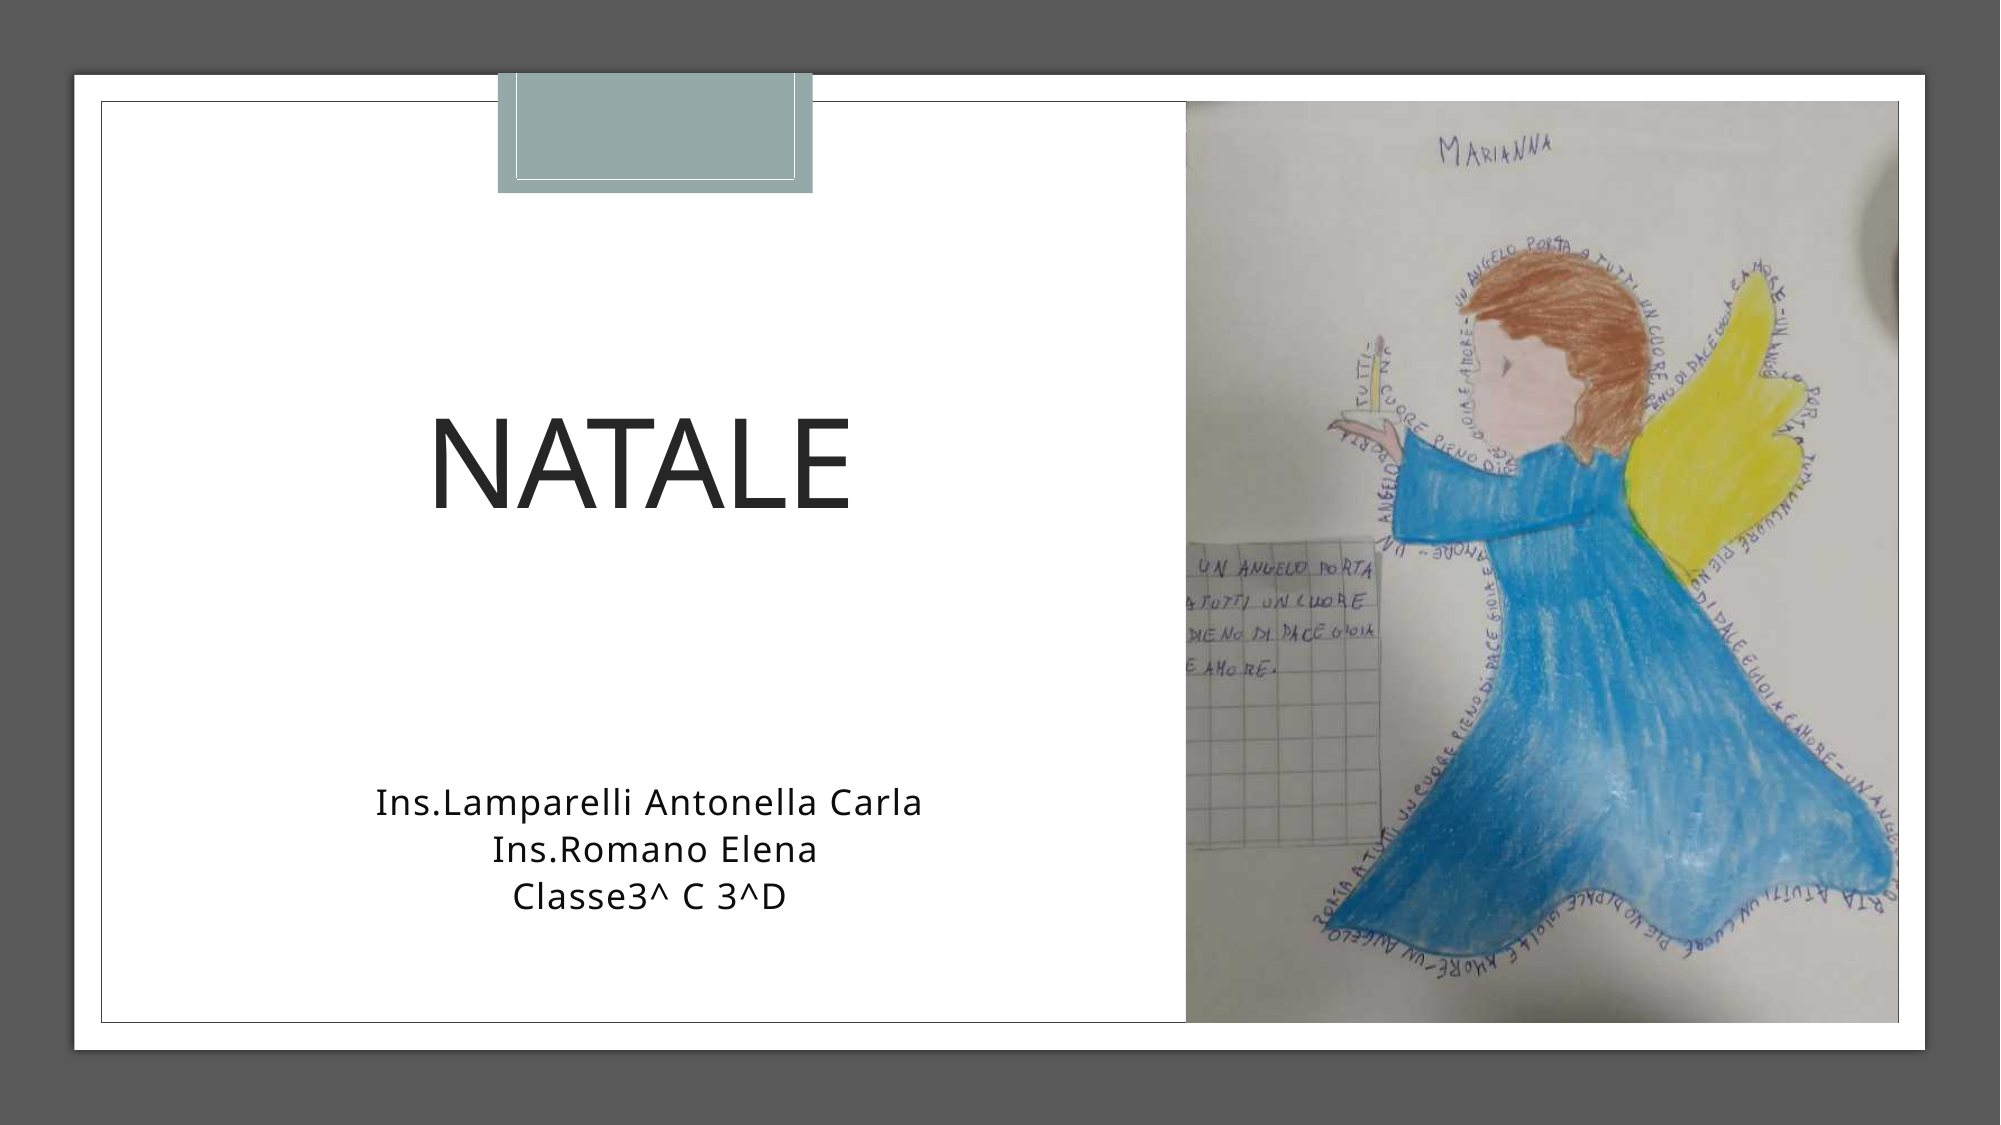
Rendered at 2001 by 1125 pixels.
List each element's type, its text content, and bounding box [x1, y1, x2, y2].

text_box [497, 72, 814, 194]
subtitle Ins.Lamparelli Antonella Carla Ins.Romano Elena Classe3^ C 3^D [216, 768, 1095, 924]
title Natale [186, 221, 1125, 721]
text_box [74, 74, 1925, 1050]
picture [1185, 101, 1899, 1023]
text_box [101, 101, 1182, 1023]
